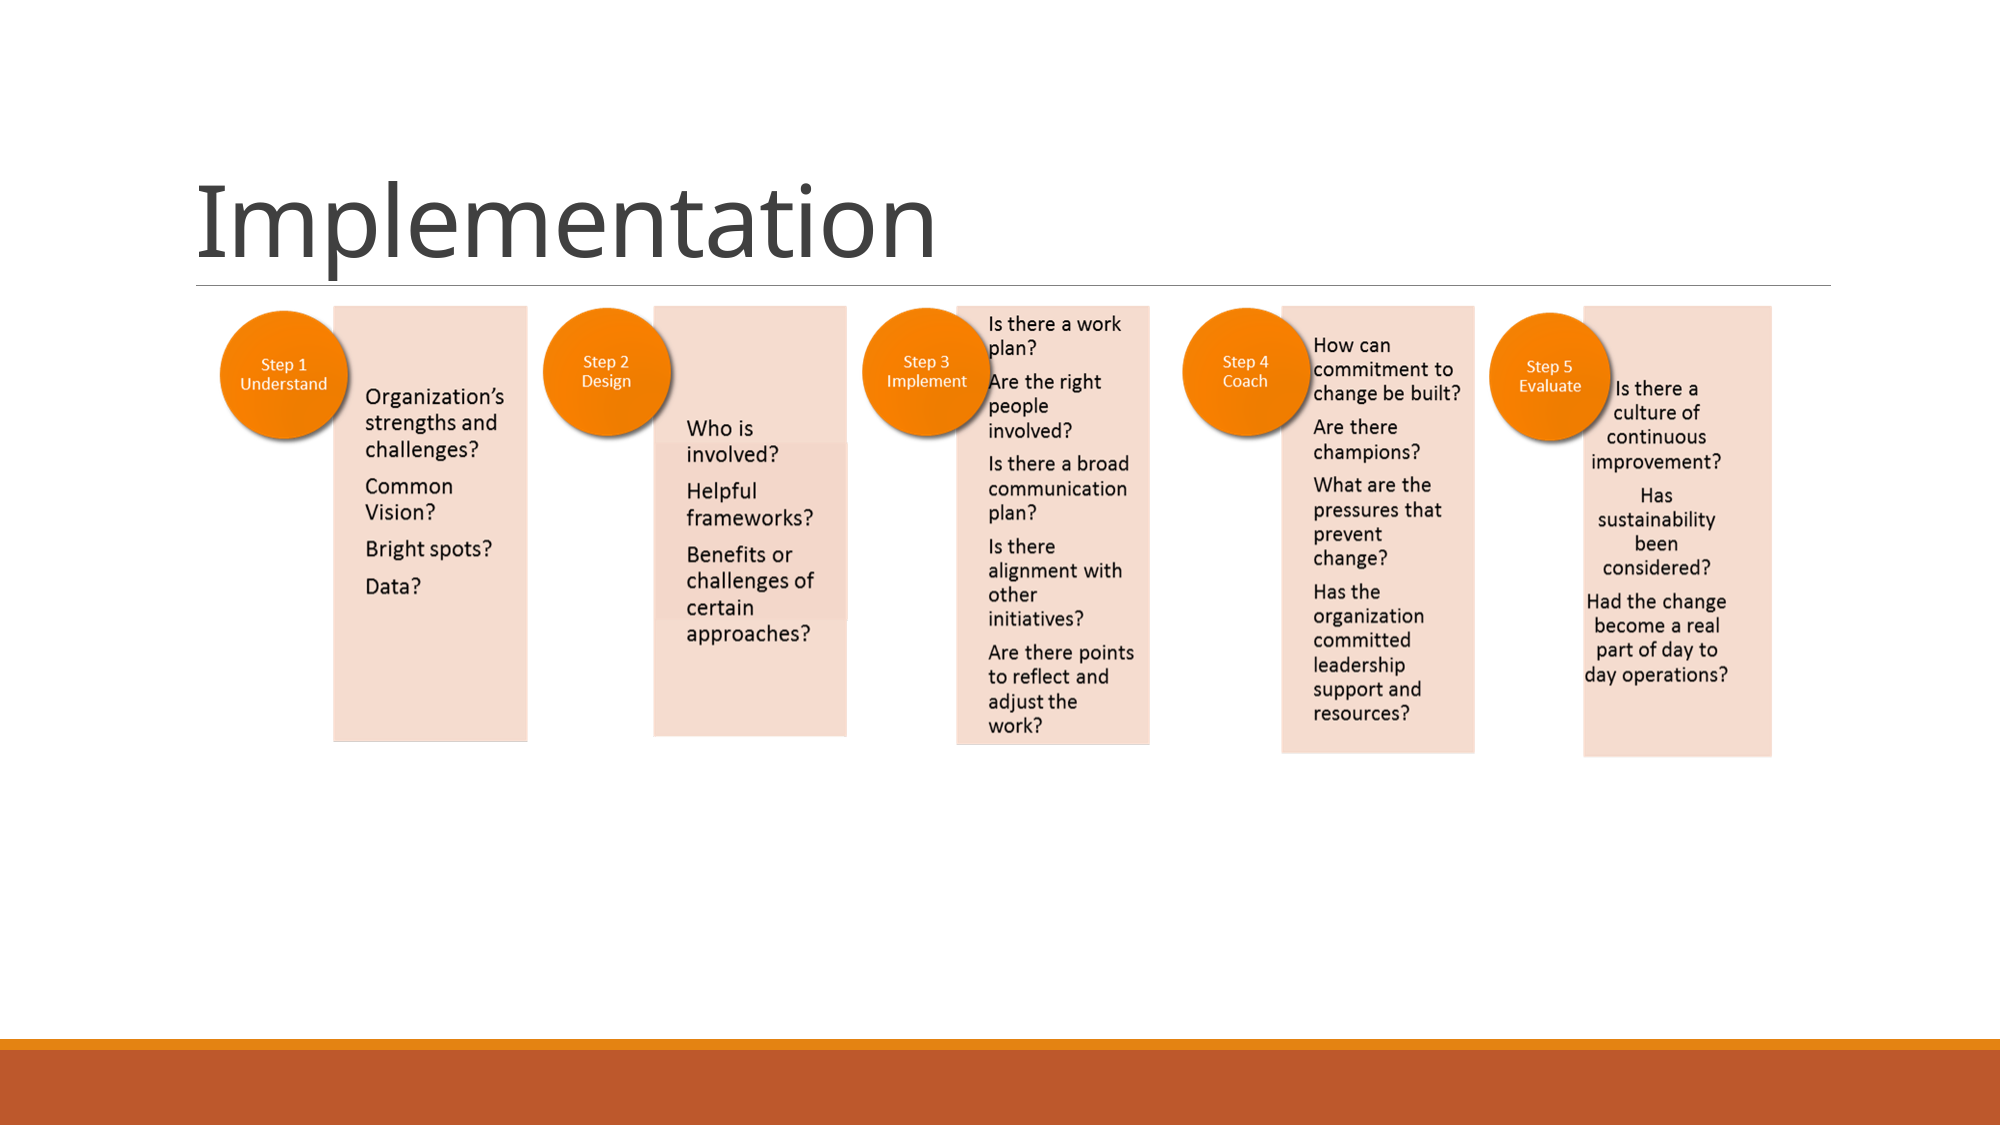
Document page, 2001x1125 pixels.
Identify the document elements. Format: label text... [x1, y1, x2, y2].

title Implementation [180, 47, 1830, 285]
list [215, 302, 1795, 964]
